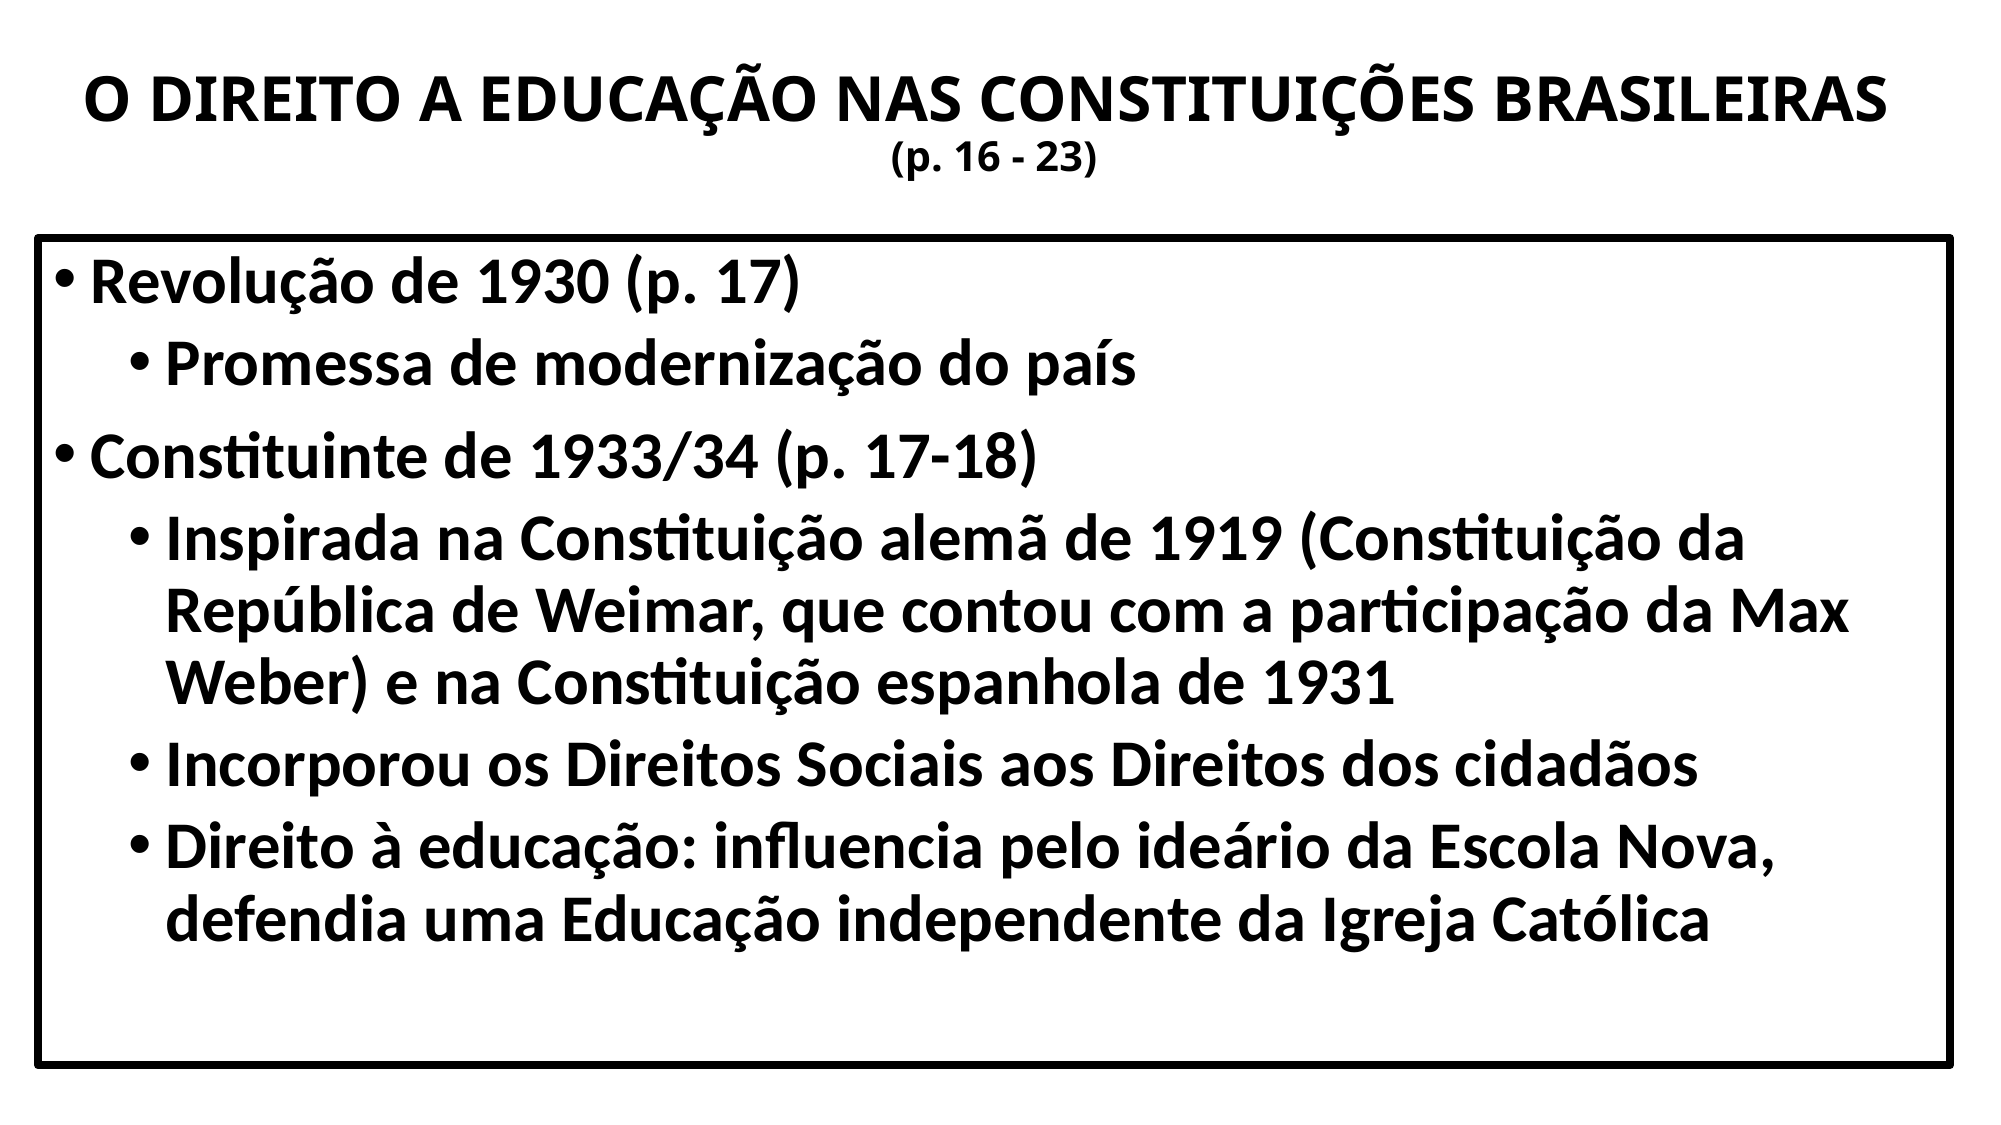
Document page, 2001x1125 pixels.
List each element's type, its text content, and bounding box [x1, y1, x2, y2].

title O DIREITO A EDUCAÇÃO NAS CONSTITUIÇÕES BRASILEIRAS (p. 16 - 23) [38, 59, 1950, 189]
list Revolução de 1930 (p. 17) Promessa de modernização do país Constituinte de 1933/34 (p. 17-18) Inspirada na Constituição alemã de 1919 (Constituição da República de Weimar, que contou com a participação da Max Weber) e na Constituição espanhola de 1931 Incorporou os Direitos Sociais aos Direitos dos cidadãos Direito à educação: influencia pelo ideário da Escola Nova, defendia uma Educação independente da Igreja Católica [38, 238, 1950, 1066]
